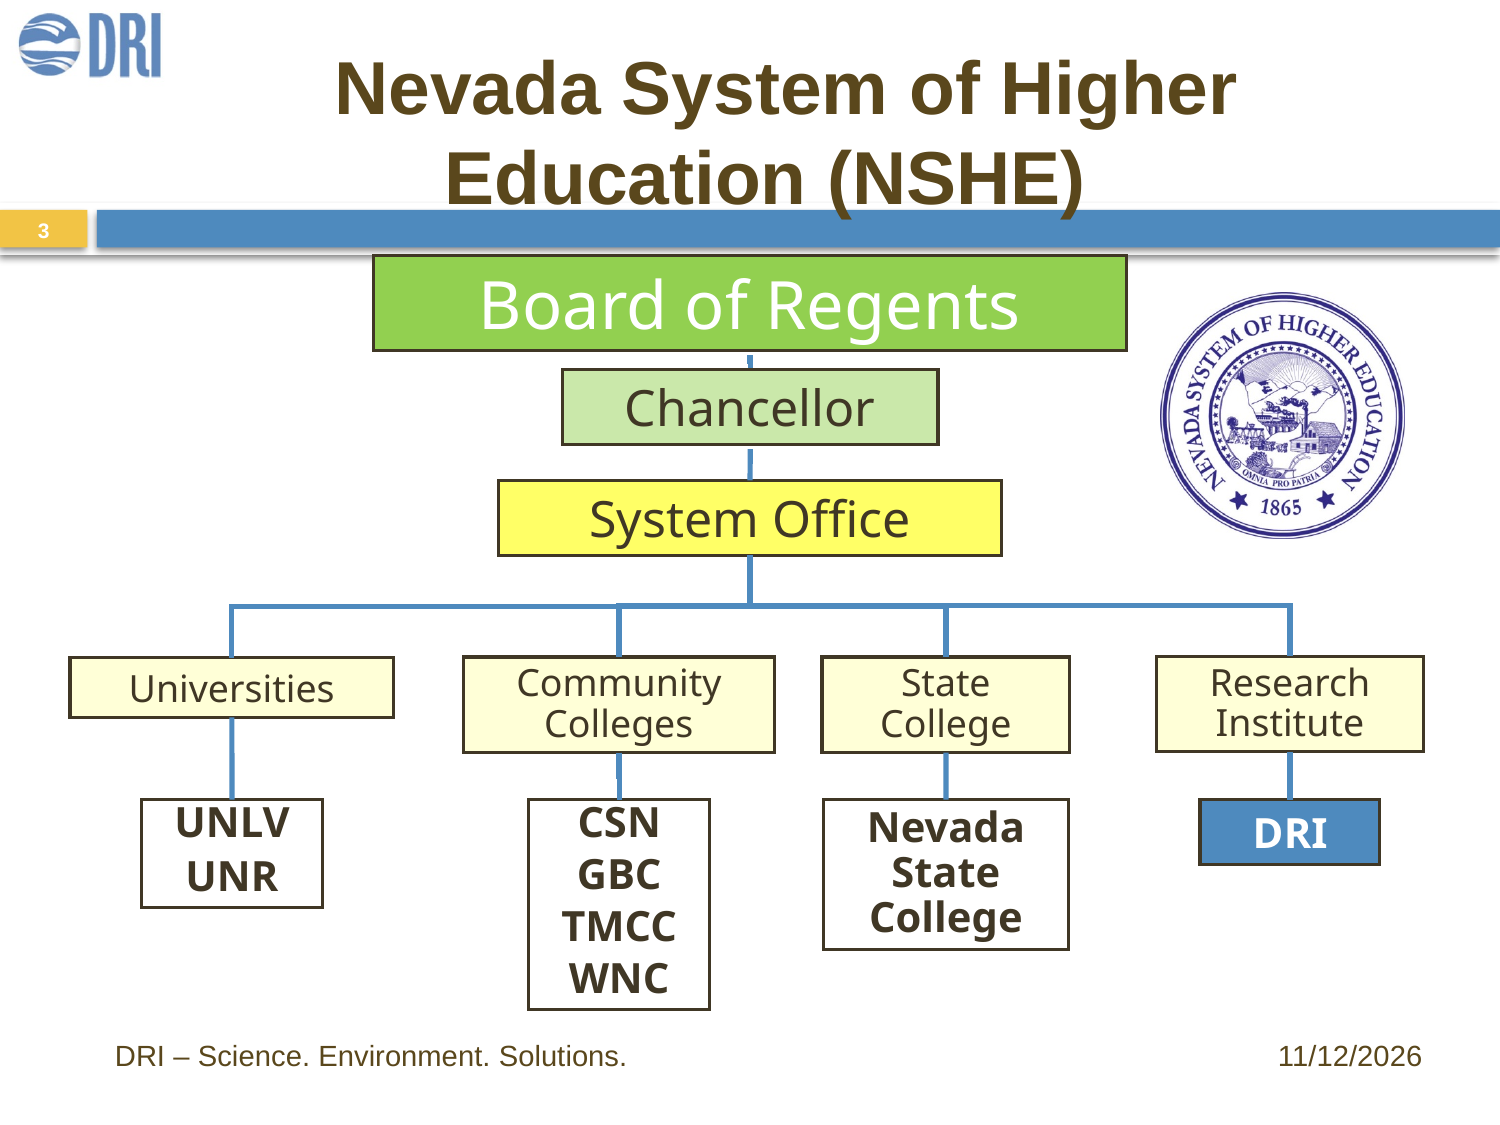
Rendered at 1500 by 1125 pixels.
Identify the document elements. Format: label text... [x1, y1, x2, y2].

text_box CSN GBC TMCC WNC [528, 799, 710, 1010]
picture [0, 0, 182, 100]
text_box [636, 541, 733, 674]
text_box Chancellor [562, 369, 938, 445]
footer DRI – Science. Environment. Solutions. [99, 1025, 990, 1085]
text_box System Office [545, 480, 966, 556]
text_box Board of Regents [373, 255, 1127, 351]
text_box Nevada State College [823, 799, 1069, 950]
text_box DRI [1200, 799, 1380, 865]
text_box Research Institute [1156, 656, 1424, 752]
text_box UNLV UNR [141, 799, 323, 908]
title Nevada System of Higher Education (NSHE) [93, 58, 1438, 201]
text_box Community Colleges [545, 656, 775, 753]
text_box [442, 348, 540, 868]
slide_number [999, 1025, 1438, 1085]
slide_number 3 [0, 209, 88, 250]
picture [1159, 292, 1405, 540]
text_box Universities [70, 657, 394, 718]
text_box State College [822, 656, 966, 753]
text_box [972, 337, 1068, 878]
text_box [800, 509, 897, 706]
